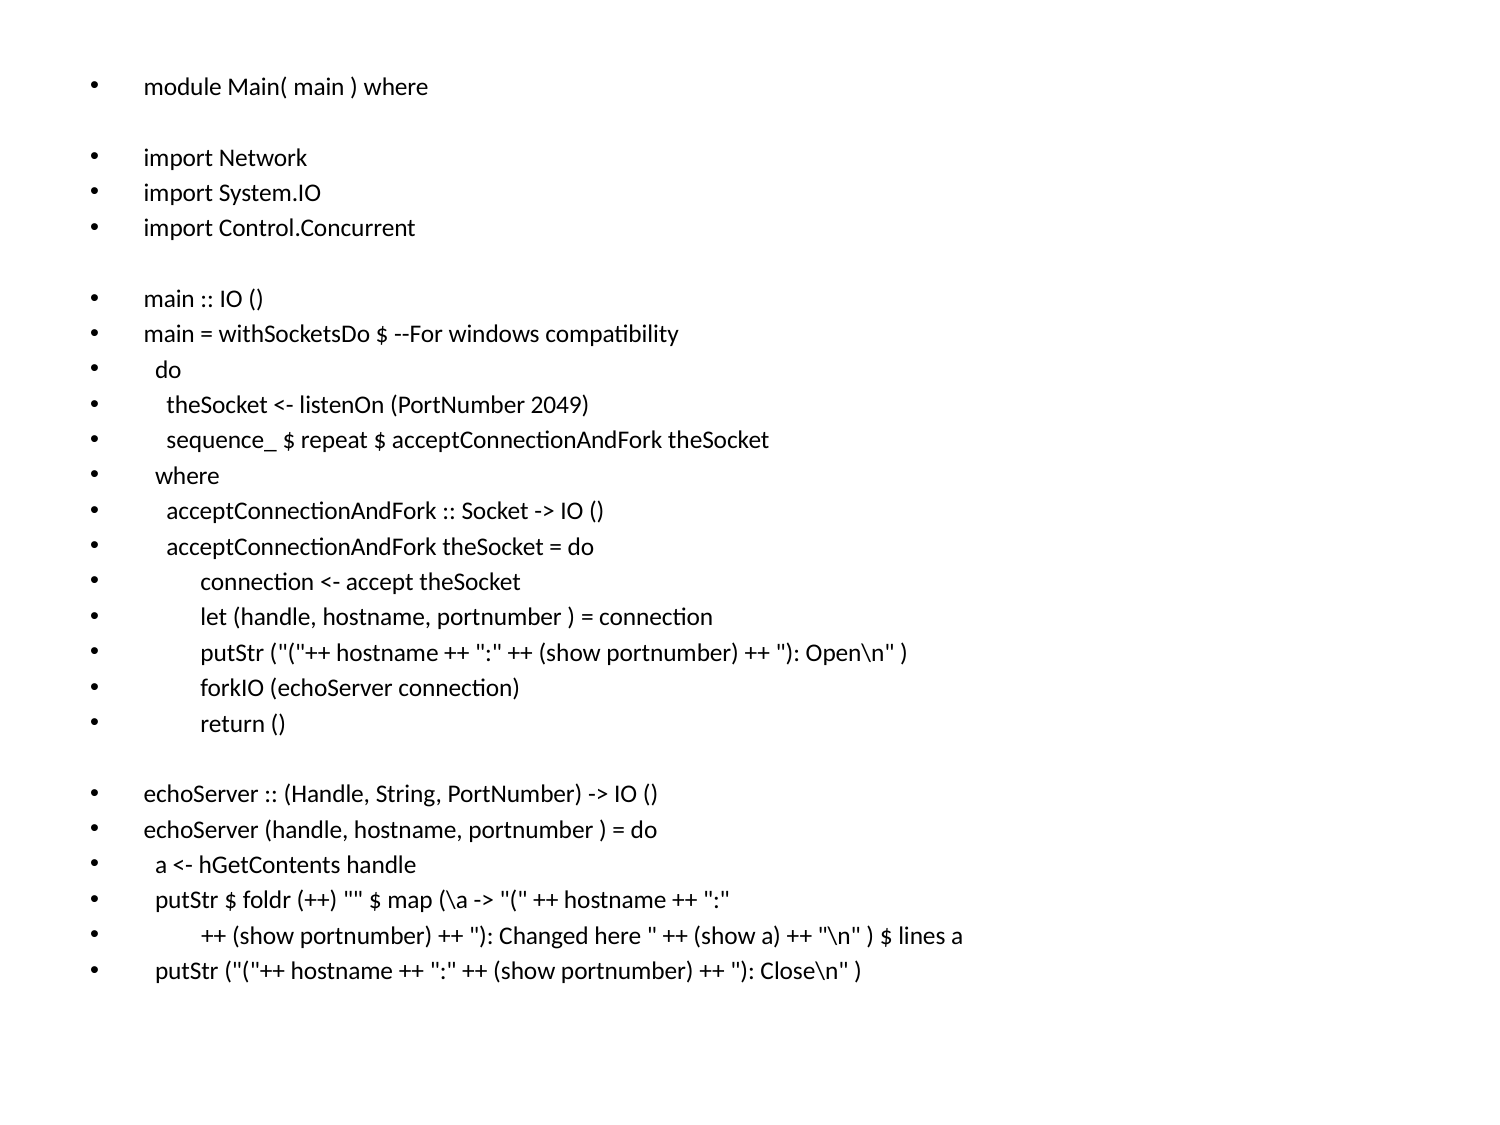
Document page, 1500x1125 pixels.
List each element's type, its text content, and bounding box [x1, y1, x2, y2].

list module Main( main ) where import Network import System.IO import Control.Concurrent main :: IO () main = withSocketsDo $ --For windows compatibility do theSocket <- listenOn (PortNumber 2049) sequence_ $ repeat $ acceptConnectionAndFork theSocket where acceptConnectionAndFork :: Socket -> IO () acceptConnectionAndFork theSocket = do connection <- accept theSocket let (handle, hostname, portnumber ) = connection putStr ("("++ hostname ++ ":" ++ (show portnumber) ++ "): Open\n" ) forkIO (echoServer connection) return () echoServer :: (Handle, String, PortNumber) -> IO () echoServer (handle, hostname, portnumber ) = do a <- hGetContents handle putStr $ foldr (++) "" $ map (\a -> "(" ++ hostname ++ ":" ++ (show portnumber) ++ "): Changed here " ++ (show a) ++ "\n" ) $ lines a putStr ("("++ hostname ++ ":" ++ (show portnumber) ++ "): Close\n" ) [75, 62, 1425, 1005]
